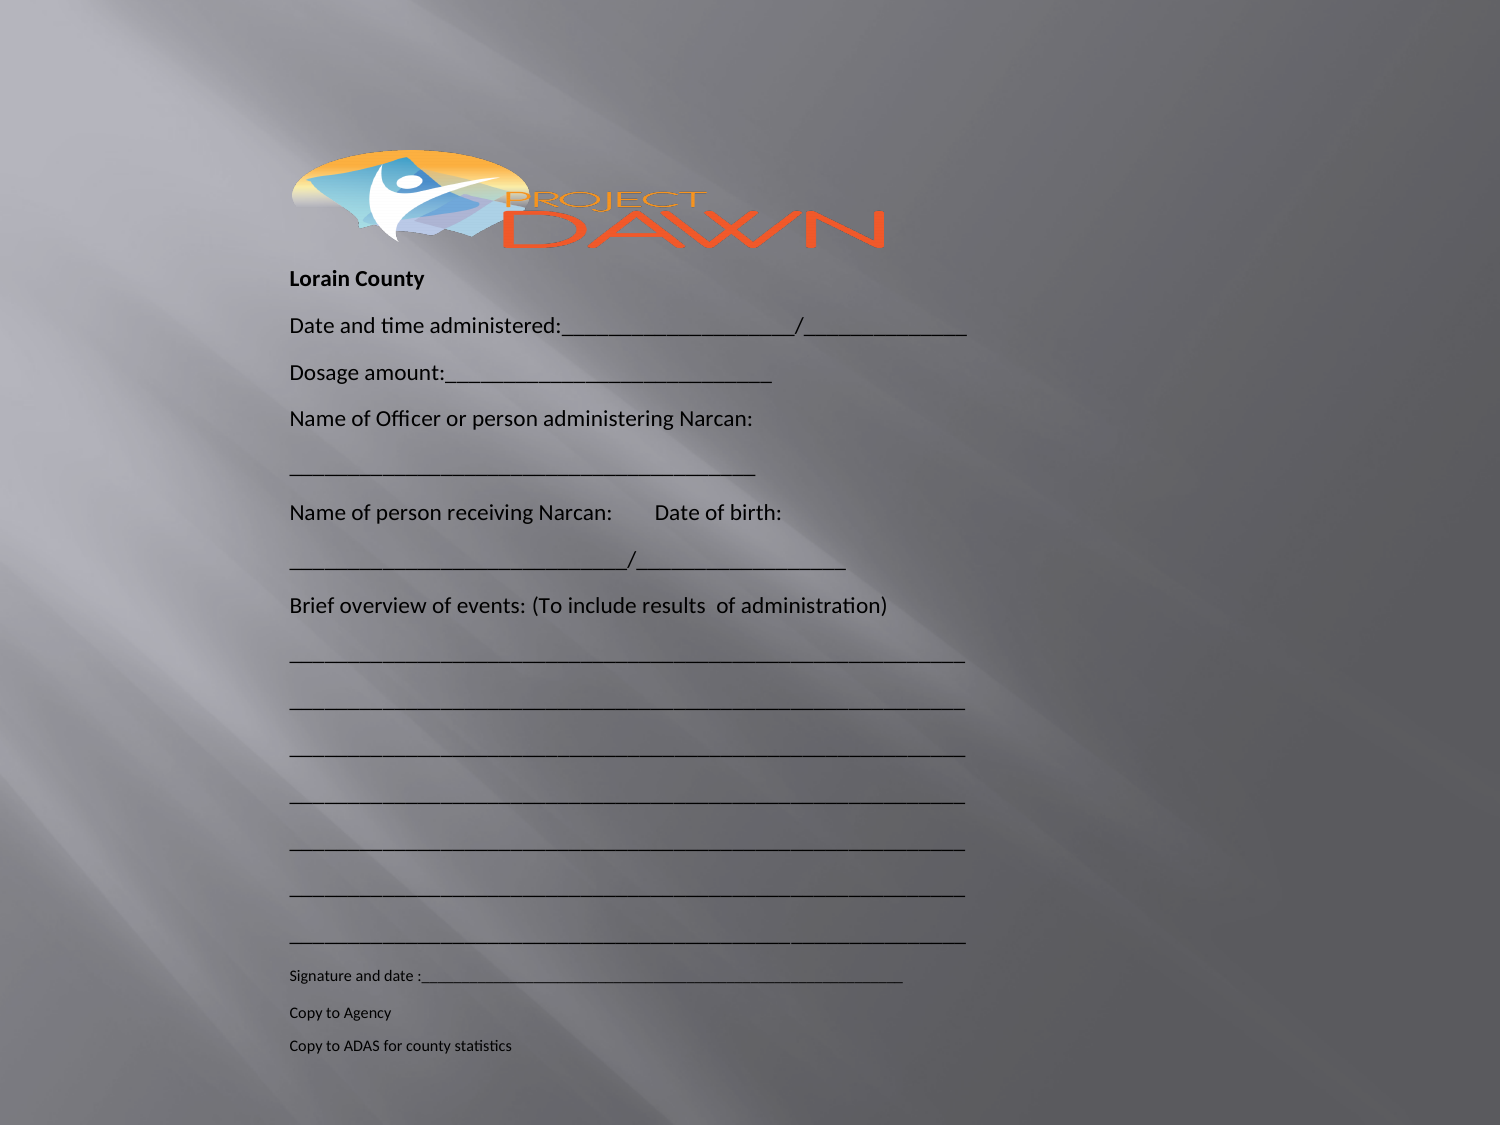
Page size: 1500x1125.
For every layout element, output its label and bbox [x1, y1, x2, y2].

text_box [287, 149, 976, 1073]
